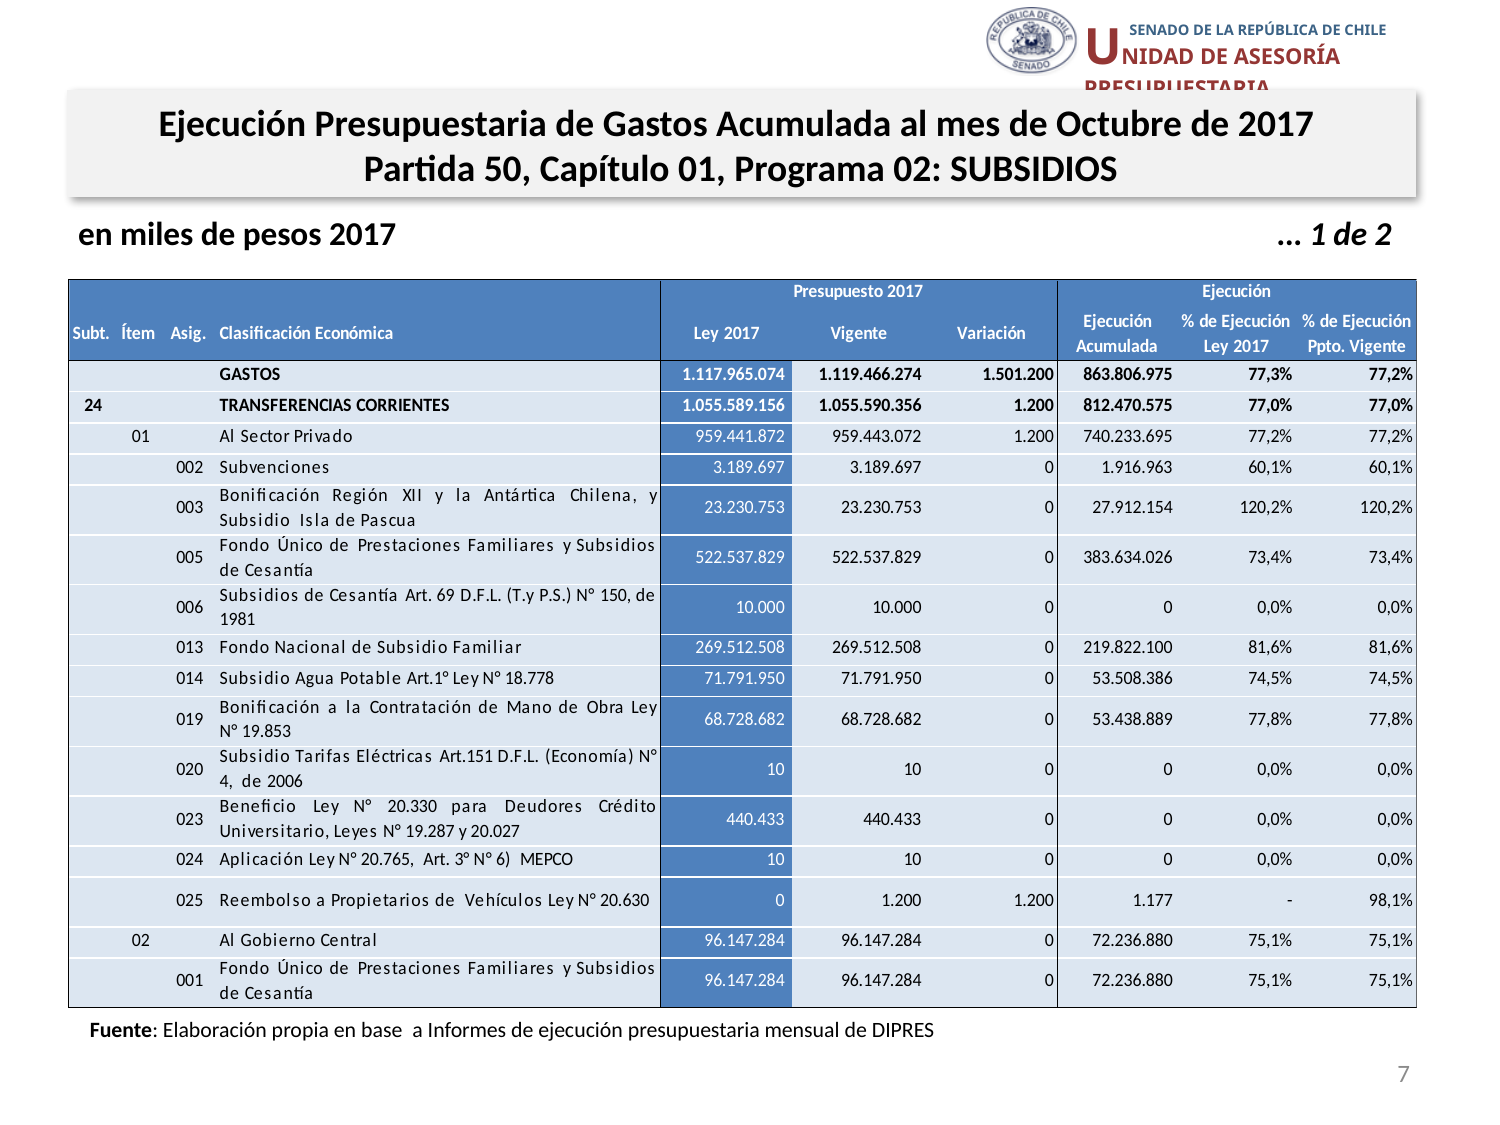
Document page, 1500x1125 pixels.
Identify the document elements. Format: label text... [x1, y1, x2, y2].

text_box en miles de pesos 2017 … 1 de 2 [63, 204, 1414, 279]
slide_number 7 [1074, 1042, 1425, 1103]
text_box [67, 278, 1419, 1009]
footer Fuente: Elaboración propia en base a Informes de ejecución presupuestaria mensual de DIPRES [75, 1008, 1454, 1069]
text_box Ejecución Presupuestaria de Gastos Acumulada al mes de Octubre de 2017 Partida 50, Capítulo 01, Programa 02: SUBSIDIOS [67, 90, 1415, 197]
picture [986, 7, 1079, 76]
